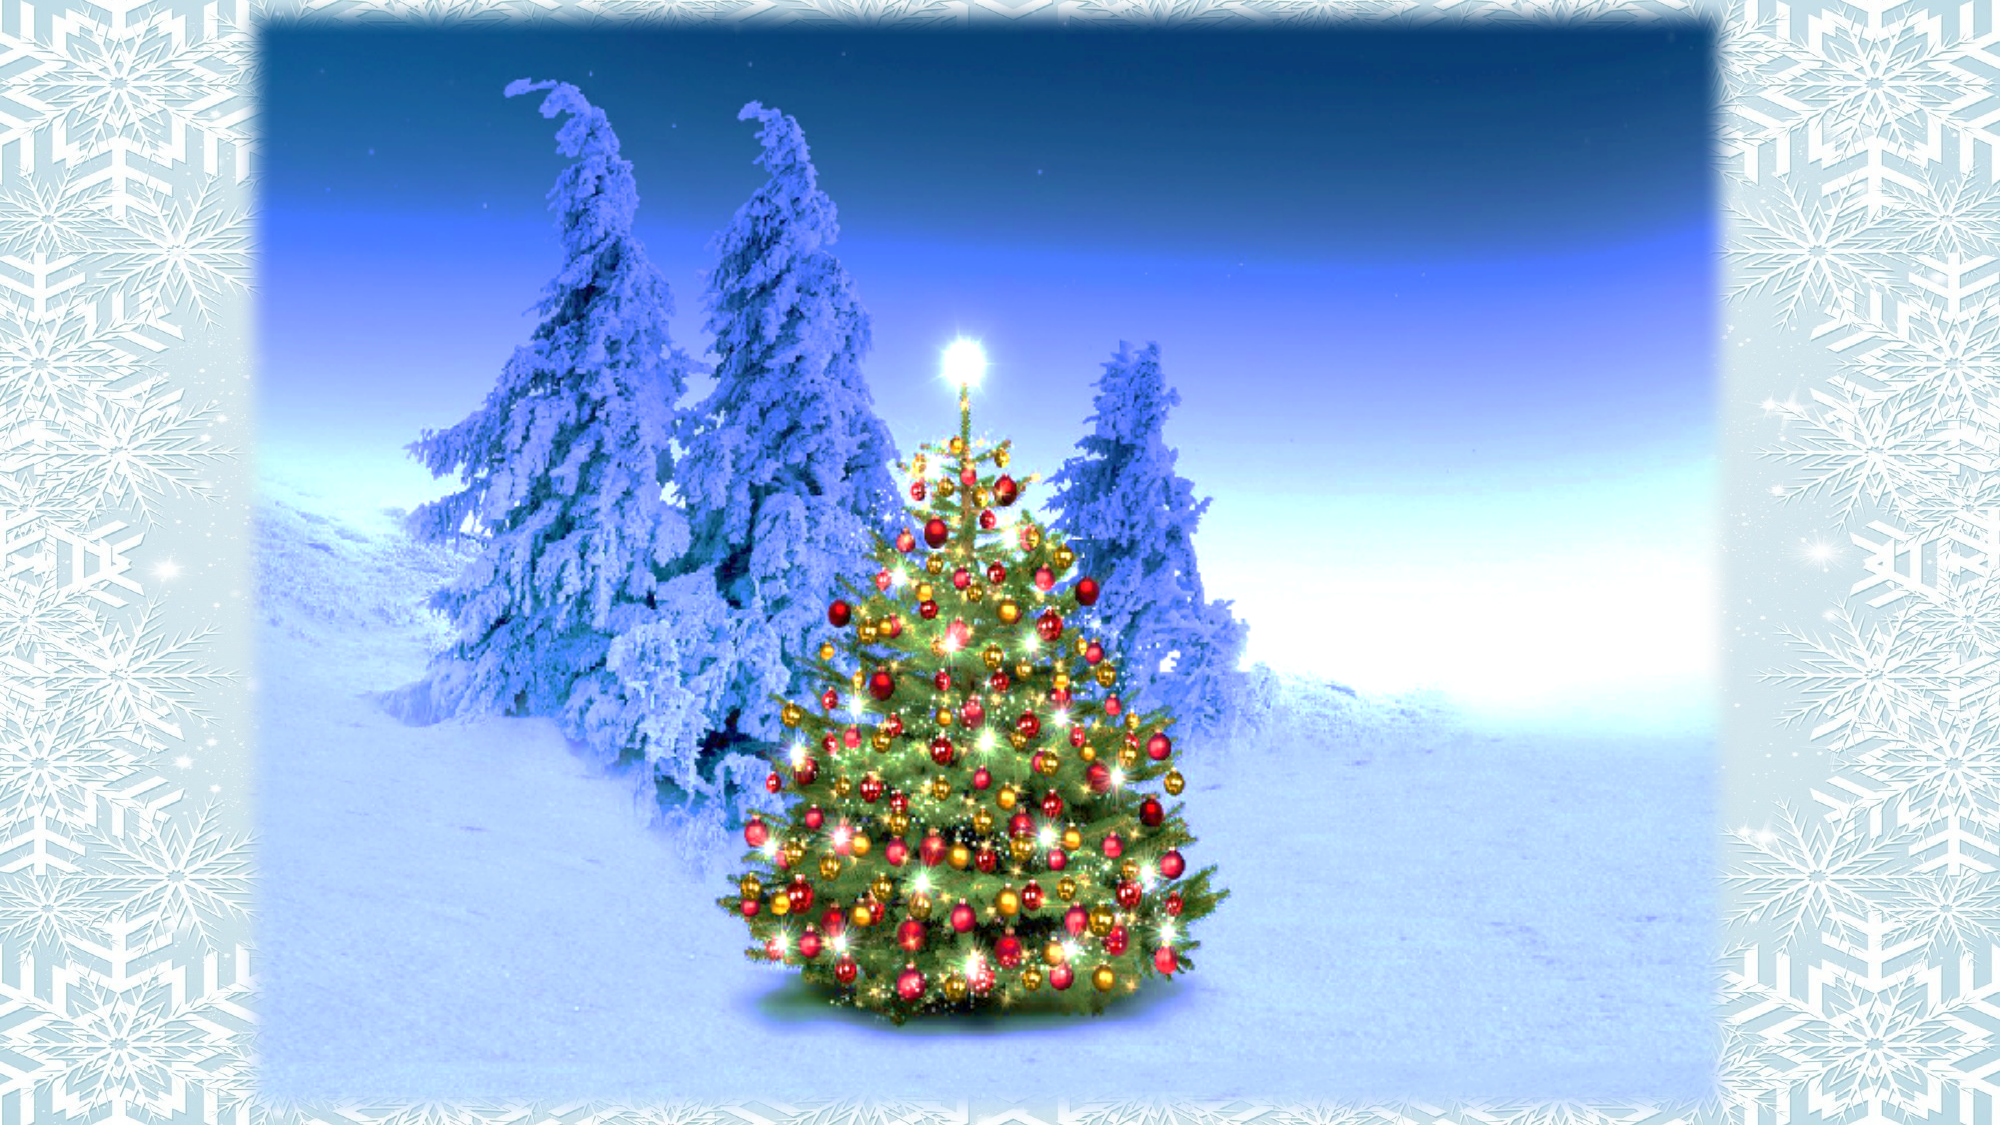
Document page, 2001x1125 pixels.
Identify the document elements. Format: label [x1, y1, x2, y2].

picture [237, 0, 1738, 1125]
